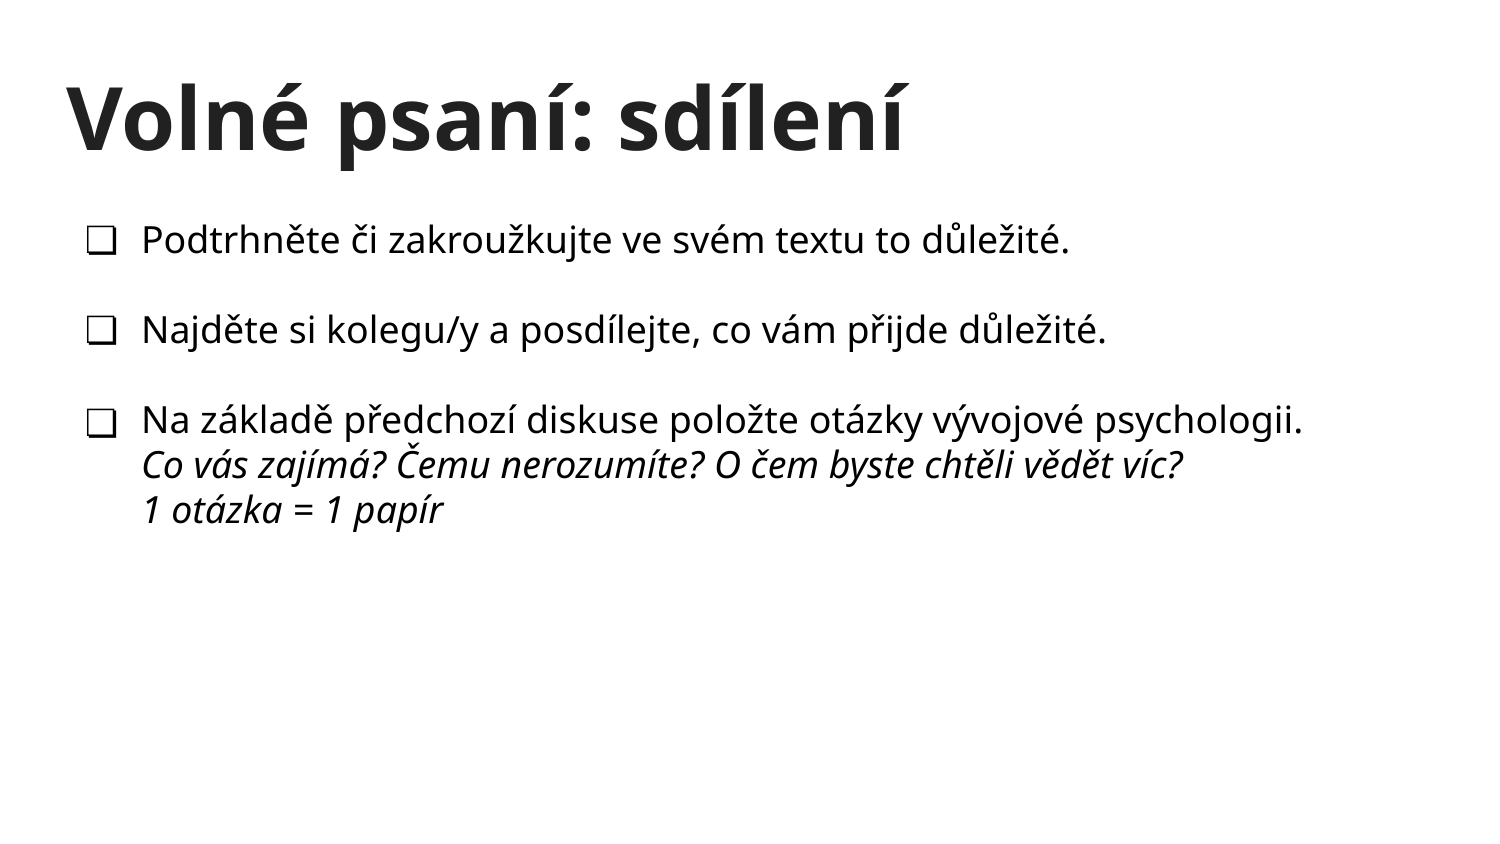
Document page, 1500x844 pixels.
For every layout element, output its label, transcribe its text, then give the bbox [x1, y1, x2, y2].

list Podtrhněte či zakroužkujte ve svém textu to důležité. Najděte si kolegu/y a posdílejte, co vám přijde důležité. Na základě předchozí diskuse položte otázky vývojové psychologii. Co vás zajímá? Čemu nerozumíte? O čem byste chtěli vědět víc? 1 otázka = 1 papír [51, 201, 1449, 750]
title Volné psaní: sdílení [51, 48, 1449, 180]
